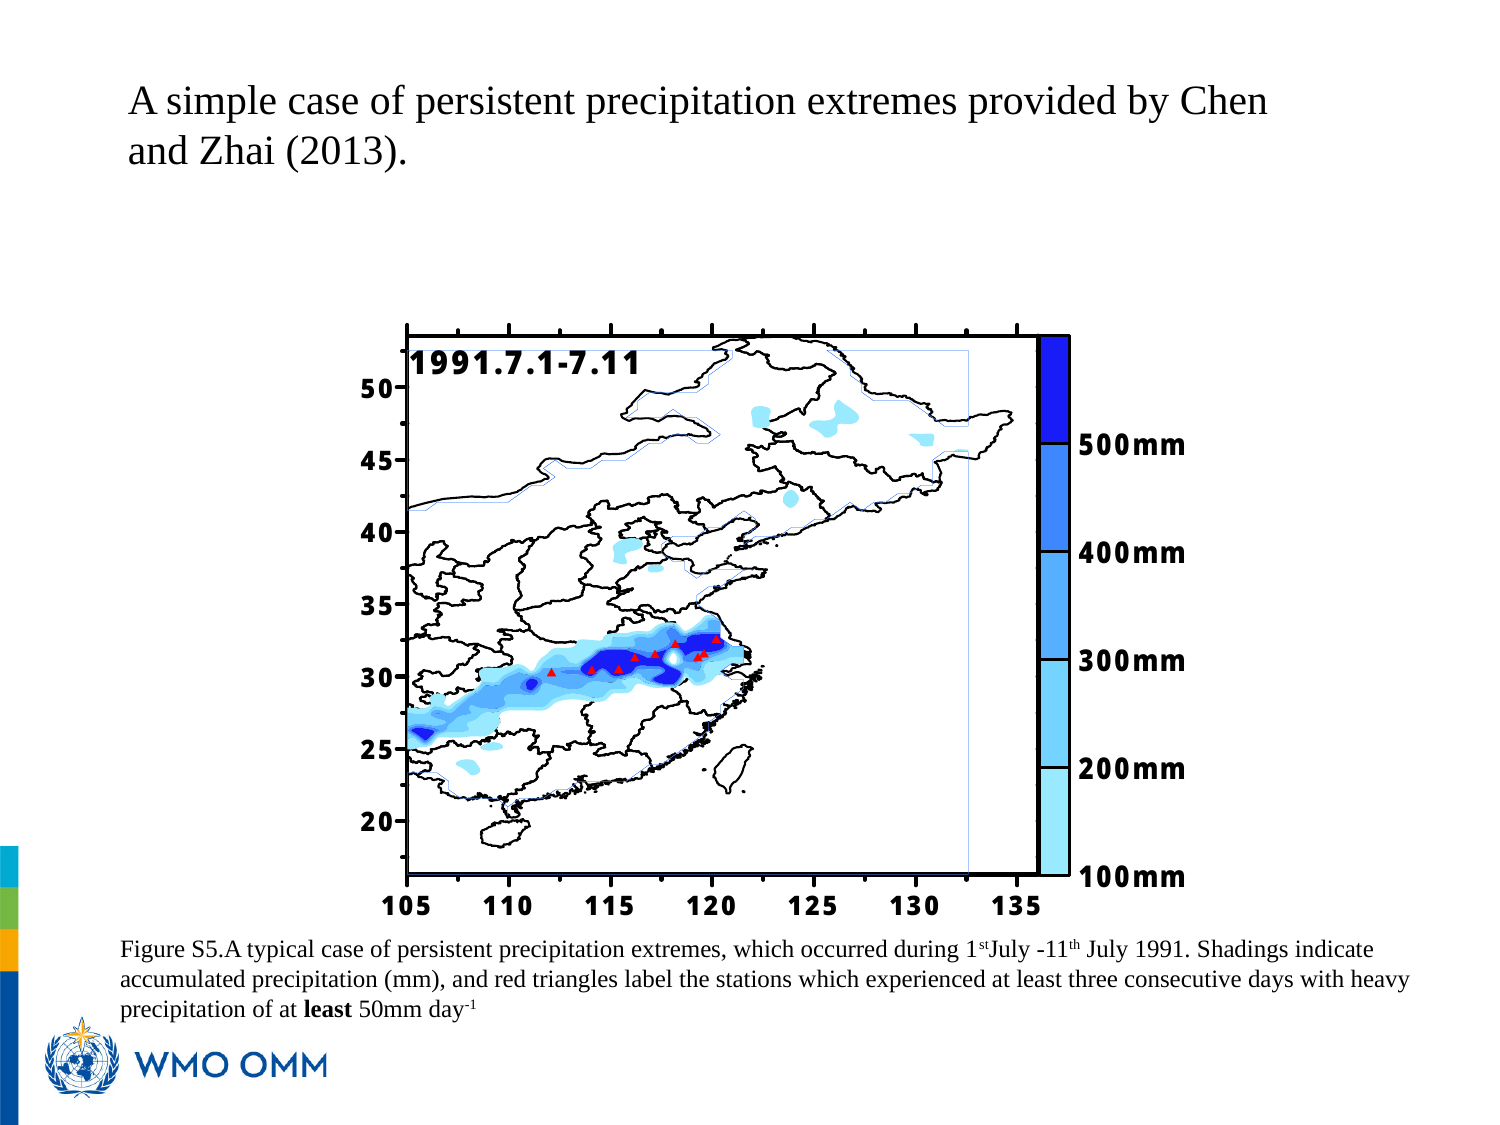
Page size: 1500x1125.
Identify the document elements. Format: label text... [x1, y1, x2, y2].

picture [360, 322, 1188, 925]
text_box Figure S5.A typical case of persistent precipitation extremes, which occurred during 1stJuly -11th July 1991. Shadings indicate accumulated precipitation (mm), and red triangles label the stations which experienced at least three consecutive days with heavy precipitation of at least 50mm day-1 [105, 924, 1443, 1030]
picture [0, 845, 327, 1125]
text_box A simple case of persistent precipitation extremes provided by Chen and Zhai (2013). [112, 64, 1307, 180]
